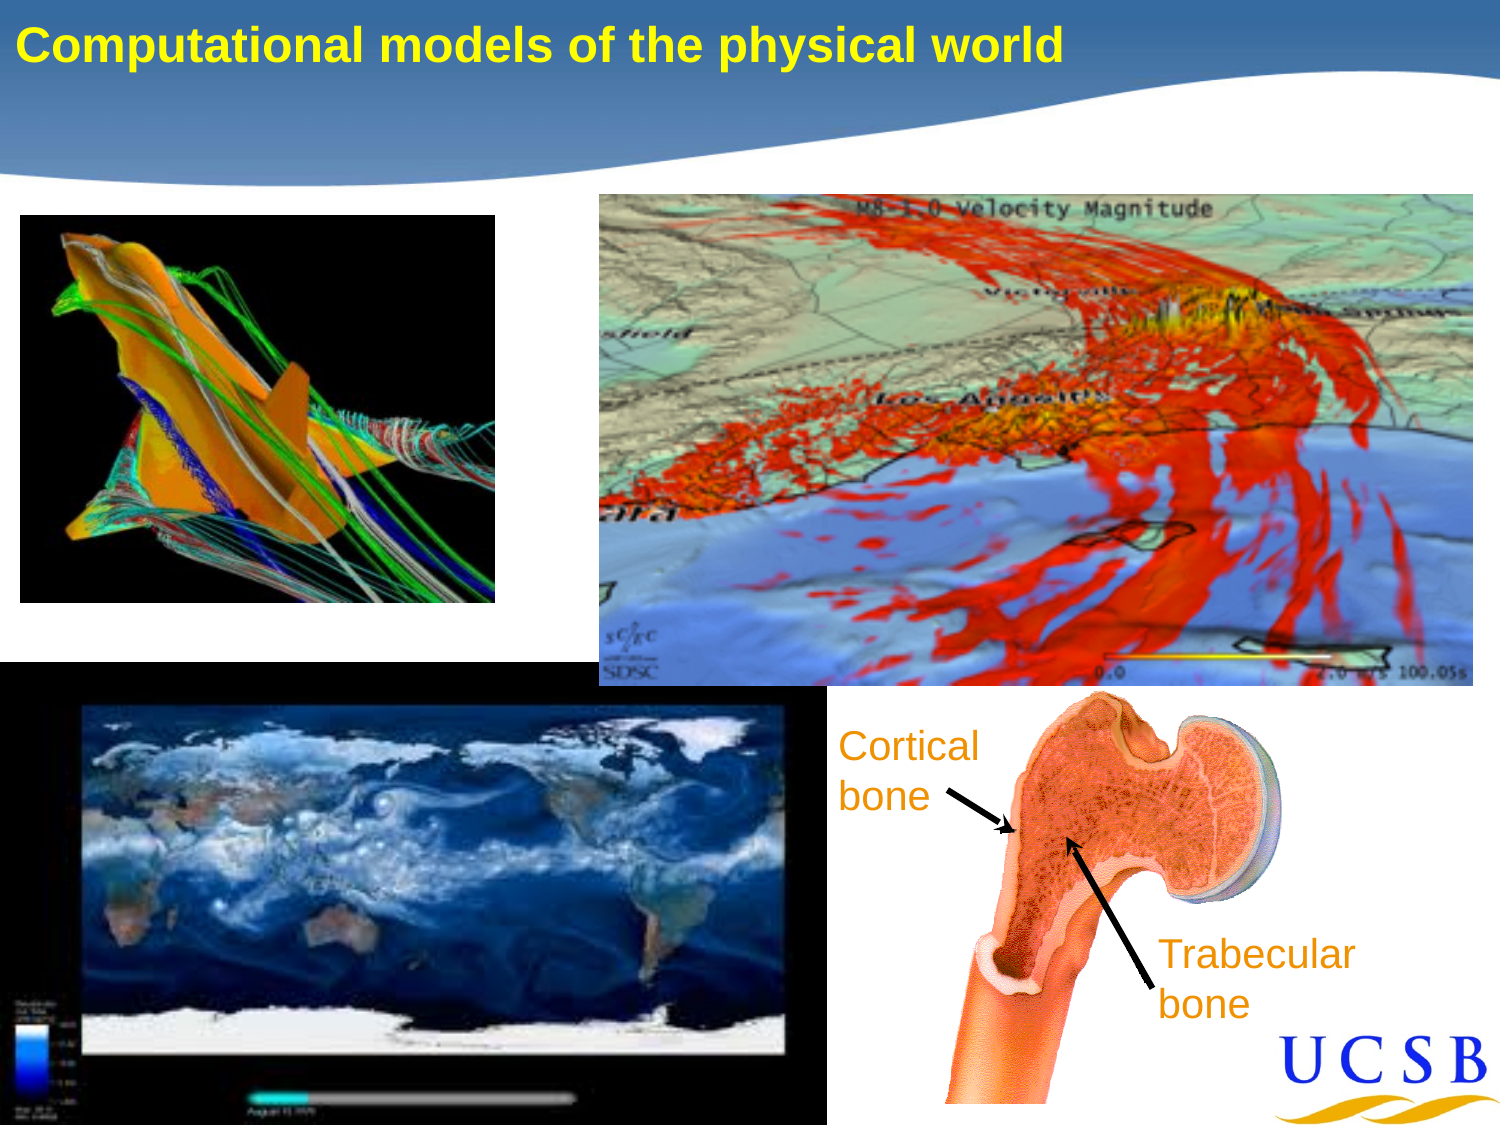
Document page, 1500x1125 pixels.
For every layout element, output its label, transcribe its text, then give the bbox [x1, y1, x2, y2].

picture [20, 214, 495, 604]
picture [0, 0, 1500, 1125]
title Computational models of the physical world [0, 0, 1332, 85]
picture [1275, 1034, 1500, 1125]
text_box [831, 693, 1436, 1104]
